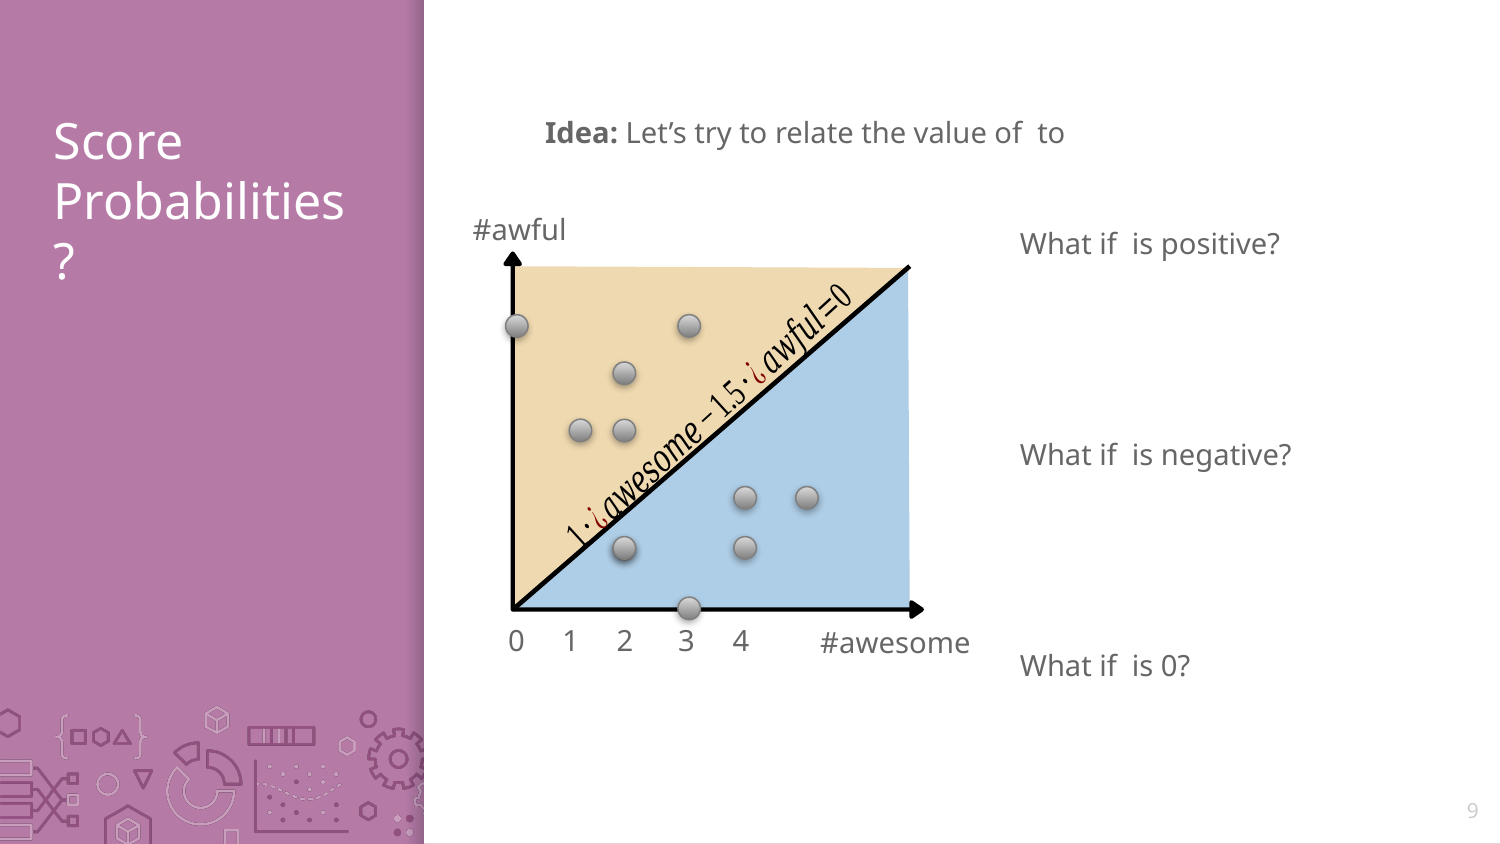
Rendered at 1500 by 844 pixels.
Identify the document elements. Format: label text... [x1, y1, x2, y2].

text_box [512, 265, 910, 611]
text_box [503, 254, 522, 267]
title Score Probabilities? [38, 94, 375, 748]
text_box [911, 601, 925, 617]
text_box #awesome [805, 617, 986, 667]
text_box #awful [458, 204, 582, 254]
slide_number 9 [1403, 779, 1494, 844]
picture [0, 701, 424, 844]
